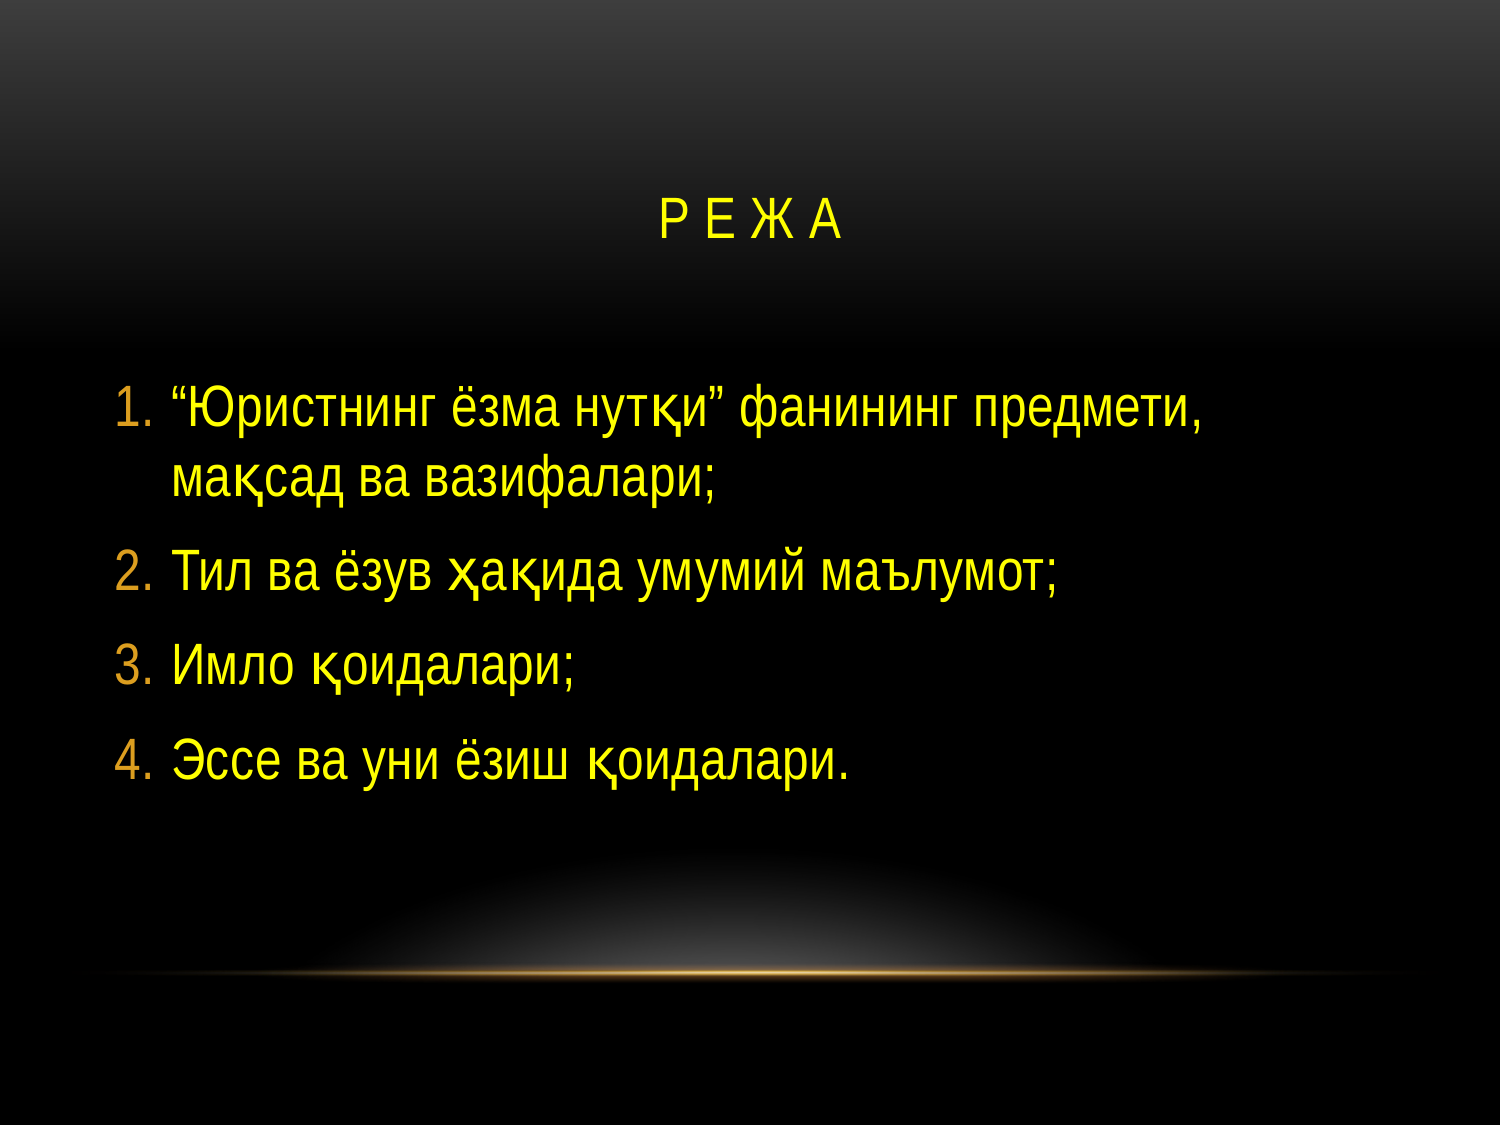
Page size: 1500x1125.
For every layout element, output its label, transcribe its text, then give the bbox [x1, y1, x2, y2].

picture [0, 0, 1500, 1125]
list Р Е Ж А “Юристнинг ёзма нутқи” фанининг предмети, мақсад ва вазифалари; Тил ва ёзув ҳақида умумий маълумот; Имло қоидалари; Эссе ва уни ёзиш қоидалари. [99, 78, 1400, 1083]
